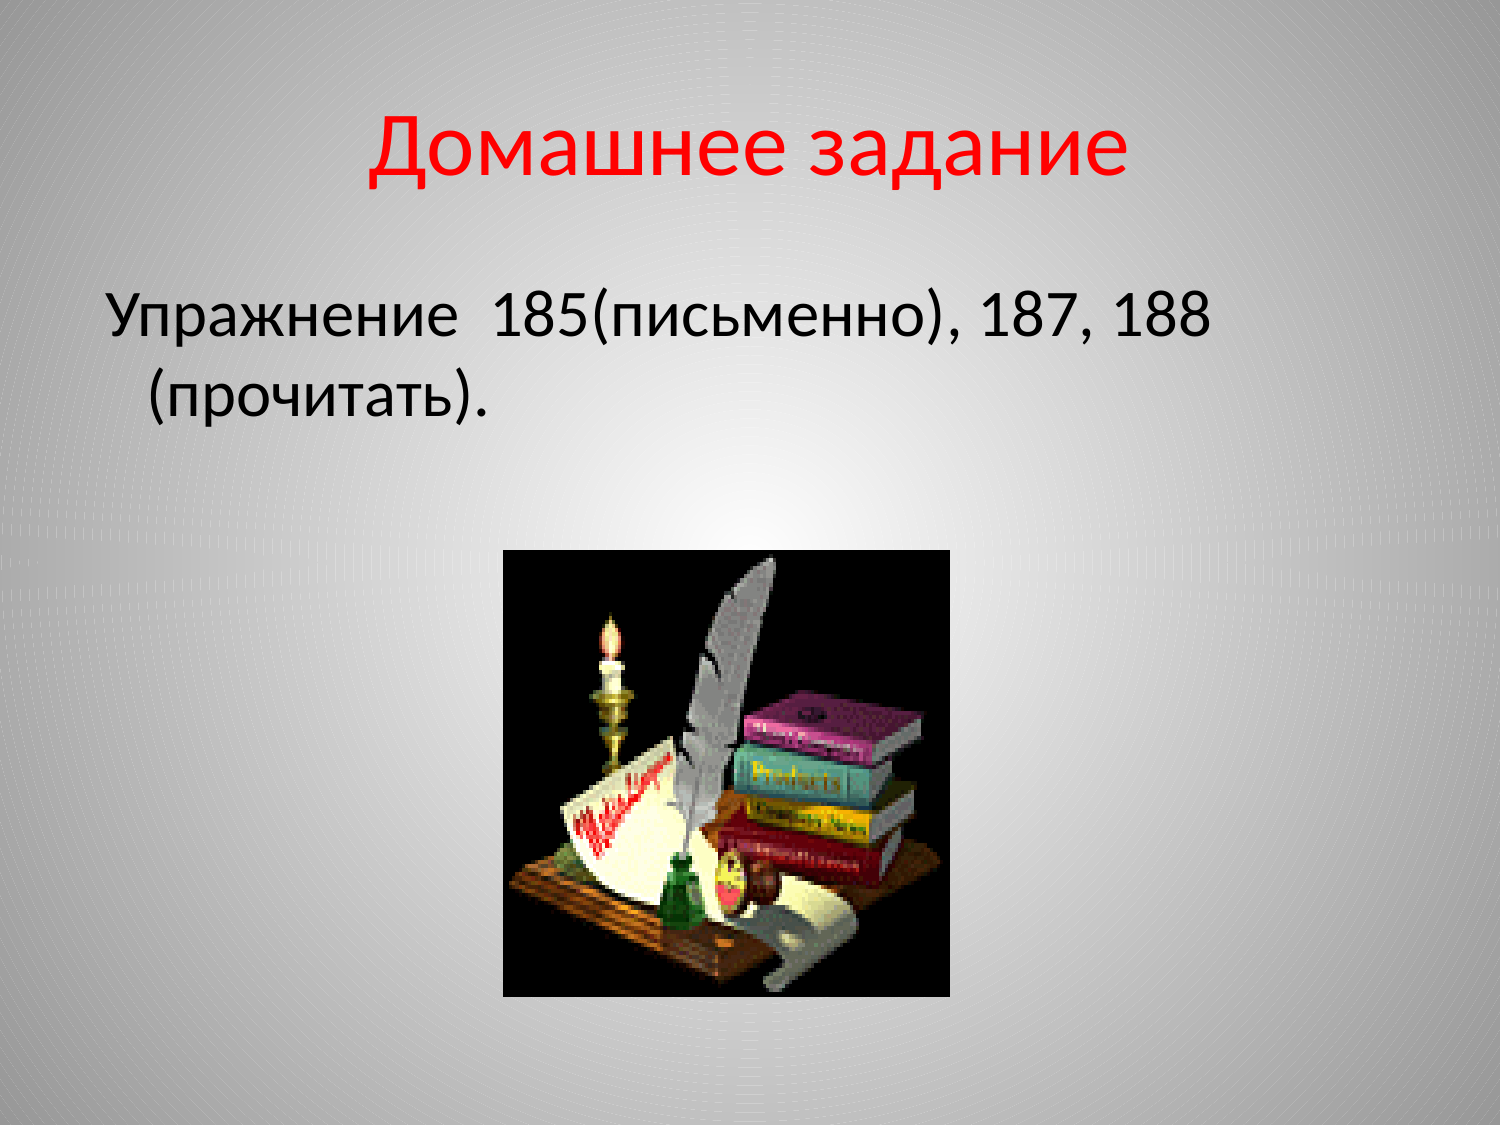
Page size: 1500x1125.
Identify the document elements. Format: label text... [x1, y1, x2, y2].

list Упражнение 185(письменно), 187, 188 (прочитать). [75, 262, 1425, 1005]
title Домашнее задание [75, 45, 1425, 233]
picture [503, 550, 950, 997]
